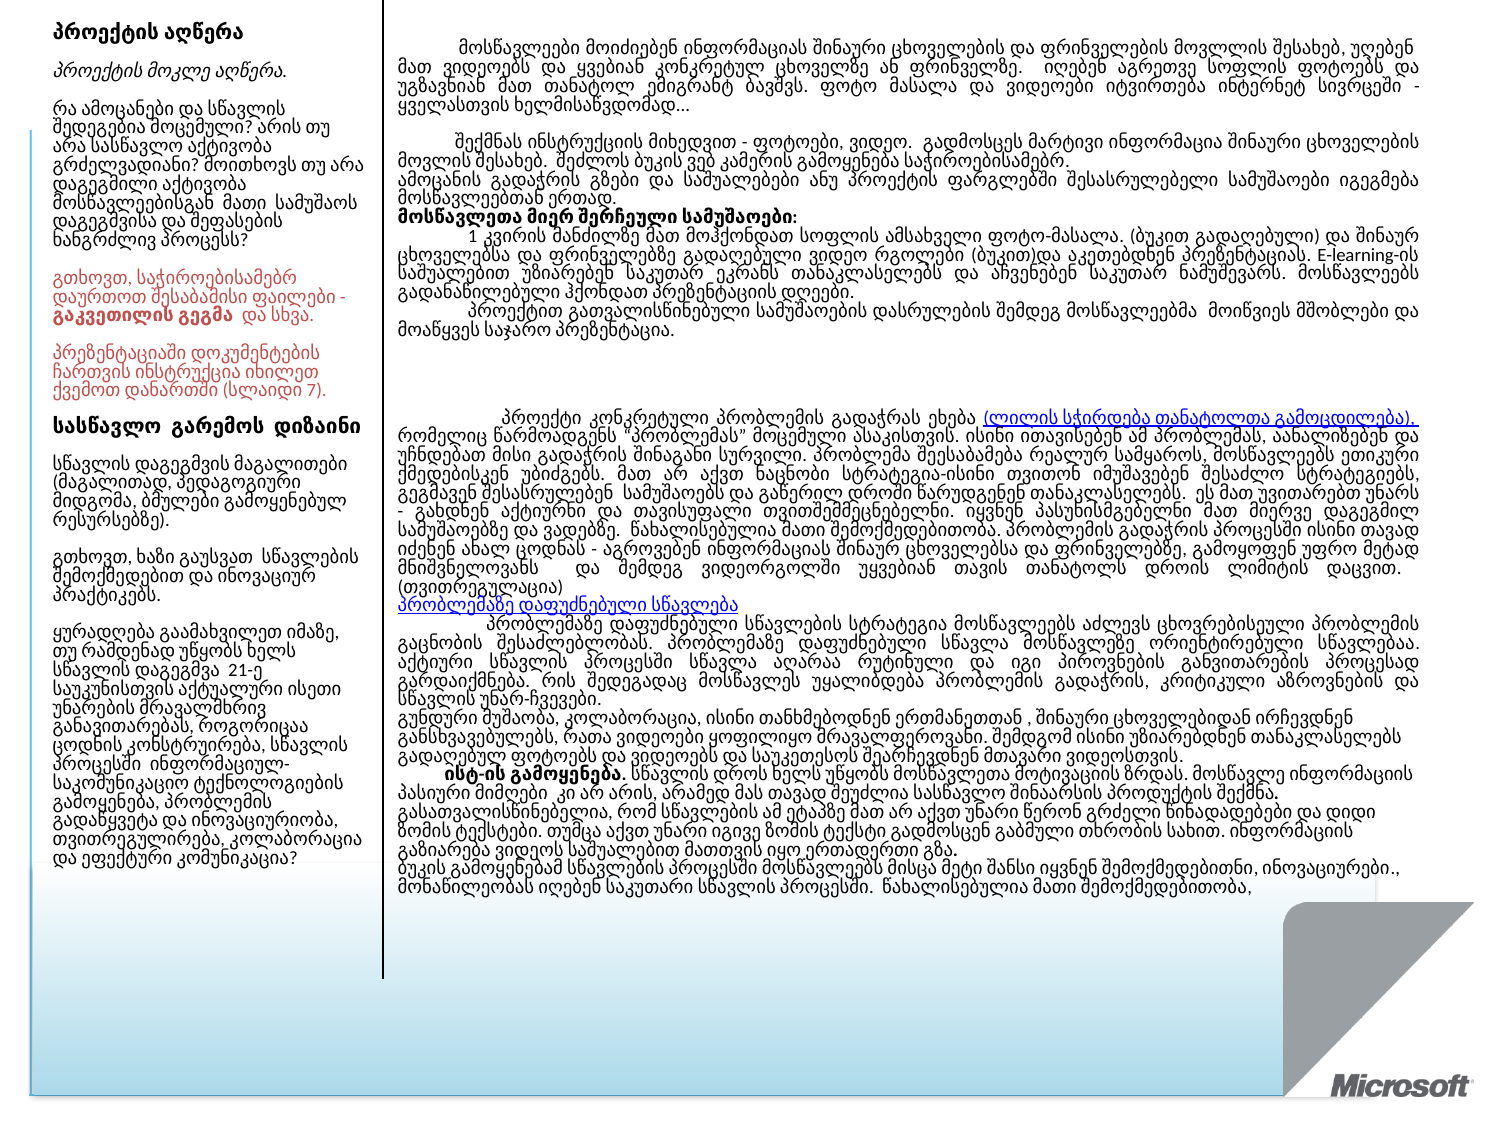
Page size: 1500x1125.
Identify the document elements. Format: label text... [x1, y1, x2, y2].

picture [29, 130, 1474, 1097]
table_header მოსწავლეები მოიძიებენ ინფორმაციას შინაური ცხოველების და ფრინველების მოვლლის შესახებ, უღებენ მათ ვიდეოებს და ყვებიან კონკრეტულ ცხოველზე ან ფრინველზე. იღებენ აგრეთვე სოფლის ფოტოებს და უგზავნიან მათ თანატოლ ემიგრანტ ბავშვს. ფოტო მასალა და ვიდეოები იტვირთება ინტერნეტ სივრცეში - ყველასთვის ხელმისაწვდომად... შექმნას ინსტრუქციის მიხედვით - ფოტოები, ვიდეო. გადმოსცეს მარტივი ინფორმაცია შინაური ცხოველების მოვლის შესახებ. შეძლოს ბუკის ვებ კამერის გამოყენება საჭიროებისამებრ. ამოცანის გადაჭრის გზები და საშუალებები ანუ პროექტის ფარგლებში შესასრულებელი სამუშაოები იგეგმება მოსწავლეებთან ერთად. მოსწავლეთა მიერ შერჩეული სამუშაოები: 1 კვირის მანძილზე მათ მოჰქონდათ სოფლის ამსახველი ფოტო-მასალა. (ბუკით გადაღებული) და შინაურ ცხოველებსა და ფრინველებზე გადაღებული ვიდეო რგოლები (ბუკით)და აკეთებდნენ პრეზენტაციას. E-learning-ის საშუალებით უზიარებენ საკუთარ ეკრანს თანაკლასელებს და აჩვენებენ საკუთარ ნამუშევარს. მოსწავლეებს გადანაწილებული ჰქონდათ პრეზენტაციის დღეები. პროექტით გათვალისწინებული სამუშაოების დასრულების შემდეგ მოსწავლეებმა მოიწვიეს მშობლები და მოაწყვეს საჯარო პრეზენტაცია. პროექტი კონკრეტული პრობლემის გადაჭრას ეხება (ლილის სჭირდება თანატოლთა გამოცდილება), რომელიც წარმოადგენს “პრობლემას” მოცემული ასაკისთვის. ისინი ითავისებენ ამ პრობლემას, აანალიზებენ და უჩნდებათ მისი გადაჭრის შინაგანი სურვილი. პრობლემა შეესაბამება რეალურ სამყაროს, მოსწავლეებს ეთიკური ქმედებისკენ უბიძგებს. მათ არ აქვთ ნაცნობი სტრატეგია-ისინი თვითონ იმუშავებენ შესაძლო სტრატეგიებს, გეგმავენ შესასრულებენ სამუშაოებს და გაწერილ დროში წარუდგენენ თანაკლასელებს. ეს მათ უვითარებთ უნარს - გახდნენ აქტიურნი და თავისუფალი თვითშემმეცნებელნი. იყვნენ პასუხისმგებელნი მათ მიერვე დაგეგმილ სამუშაოებზე და ვადებზე. წახალისებულია მათი შემოქმედებითობა. პრობლემის გადაჭრის პროცესში ისინი თავად იძენენ ახალ ცოდნას - აგროვებენ ინფორმაციას შინაურ ცხოველებსა და ფრინველებზე, გამოყოფენ უფრო მეტად მნიშვნელოვანს და შემდეგ ვიდეორგოლში უყვებიან თავის თანატოლს დროის ლიმიტის დაცვით. (თვითრეგულაცია) პრობლემაზე დაფუძნებული სწავლება პრობლემაზე დაფუძნებული სწავლების სტრატეგია მოსწავლეებს აძლევს ცხოვრებისეული პრობლემის გაცნობის შესაძლებლობას. პრობლემაზე დაფუძნებული სწავლა მოსწავლეზე ორიენტირებული სწავლებაა. აქტიური სწავლის პროცესში სწავლა აღარაა რუტინული და იგი პიროვნების განვითარების პროცესად გარდაიქმნება. რის შედეგადაც მოსწავლეს უყალიბდება პრობლემის გადაჭრის, კრიტიკული აზროვნების და სწავლის უნარ-ჩვევები. გუნდური მუშაობა, კოლაბორაცია, ისინი თანხმებოდნენ ერთმანეთთან , შინაური ცხოველებიდან ირჩევდნენ განსხვავებულებს, რათა ვიდეოები ყოფილიყო მრავალფეროვანი. შემდგომ ისინი უზიარებდნენ თანაკლასელებს გადაღებულ ფოტოებს და ვიდეოებს და საუკეთესოს შეარჩევდნენ მთავარი ვიდეოსთვის. ისტ-ის გამოყენება. სწავლის დროს ხელს უწყობს მოსწავლეთა მოტივაციის ზრდას. მოსწავლე ინფორმაციის პასიური მიმღები კი არ არის, არამედ მას თავად შეუძლია სასწავლო შინაარსის პროდუქტის შექმნა. გასათვალისწინებელია, რომ სწავლების ამ ეტაპზე მათ არ აქვთ უნარი წერონ გრძელი წინადადებები და დიდი ზომის ტექსტები. თუმცა აქვთ უნარი იგივე ზომის ტექსტი გადმოსცენ გაბმული თხრობის სახით. ინფორმაციის გაზიარება ვიდეოს საშუალებით მათთვის იყო ერთადერთი გზა. ბუკის გამოყენებამ სწავლების პროცესში მოსწავლეებს მისცა მეტი შანსი იყვნენ შემოქმედებითნი, ინოვაციურები., მონაწილეობას იღებენ საკუთარი სწავლის პროცესში. წახალისებულია მათი შემოქმედებითობა, [384, 0, 1434, 979]
table_header პროექტის აღწერა პროექტის მოკლე აღწერა. რა ამოცანები და სწავლის შედეგებია მოცემული? არის თუ არა სასწავლო აქტივობა გრძელვადიანი? მოითხოვს თუ არა დაგეგმილი აქტივობა მოსწავლეებისგან მათი სამუშაოს დაგეგმვისა და შეფასების ხანგრძლივ პროცესს? გთხოვთ, საჭიროებისამებრ დაურთოთ შესაბამისი ფაილები - გაკვეთილის გეგმა და სხვა. პრეზენტაციაში დოკუმენტების ჩართვის ინსტრუქცია იხილეთ ქვემოთ დანართში (სლაიდი 7). სასწავლო გარემოს დიზაინი სწავლის დაგეგმვის მაგალითები (მაგალითად, პედაგოგიური მიდგომა, ბმულები გამოყენებულ რესურსებზე). გთხოვთ, ხაზი გაუსვათ სწავლების შემოქმედებით და ინოვაციურ პრაქტიკებს. ყურადღება გაამახვილეთ იმაზე, თუ რამდენად უწყობს ხელს სწავლის დაგეგმვა 21-ე საუკუნისთვის აქტუალური ისეთი უნარების მრავალმხრივ განავითარებას, როგორიცაა ცოდნის კონსტრუირება, სწავლის პროცესში ინფორმაციულ-საკომუნიკაციო ტექნოლოგიების გამოყენება, პრობლემის გადაწყვეტა და ინოვაციურიობა, თვითრეგულირება, კოლაბორაცია და ეფექტური კომუნიკაცია? [38, 0, 382, 979]
